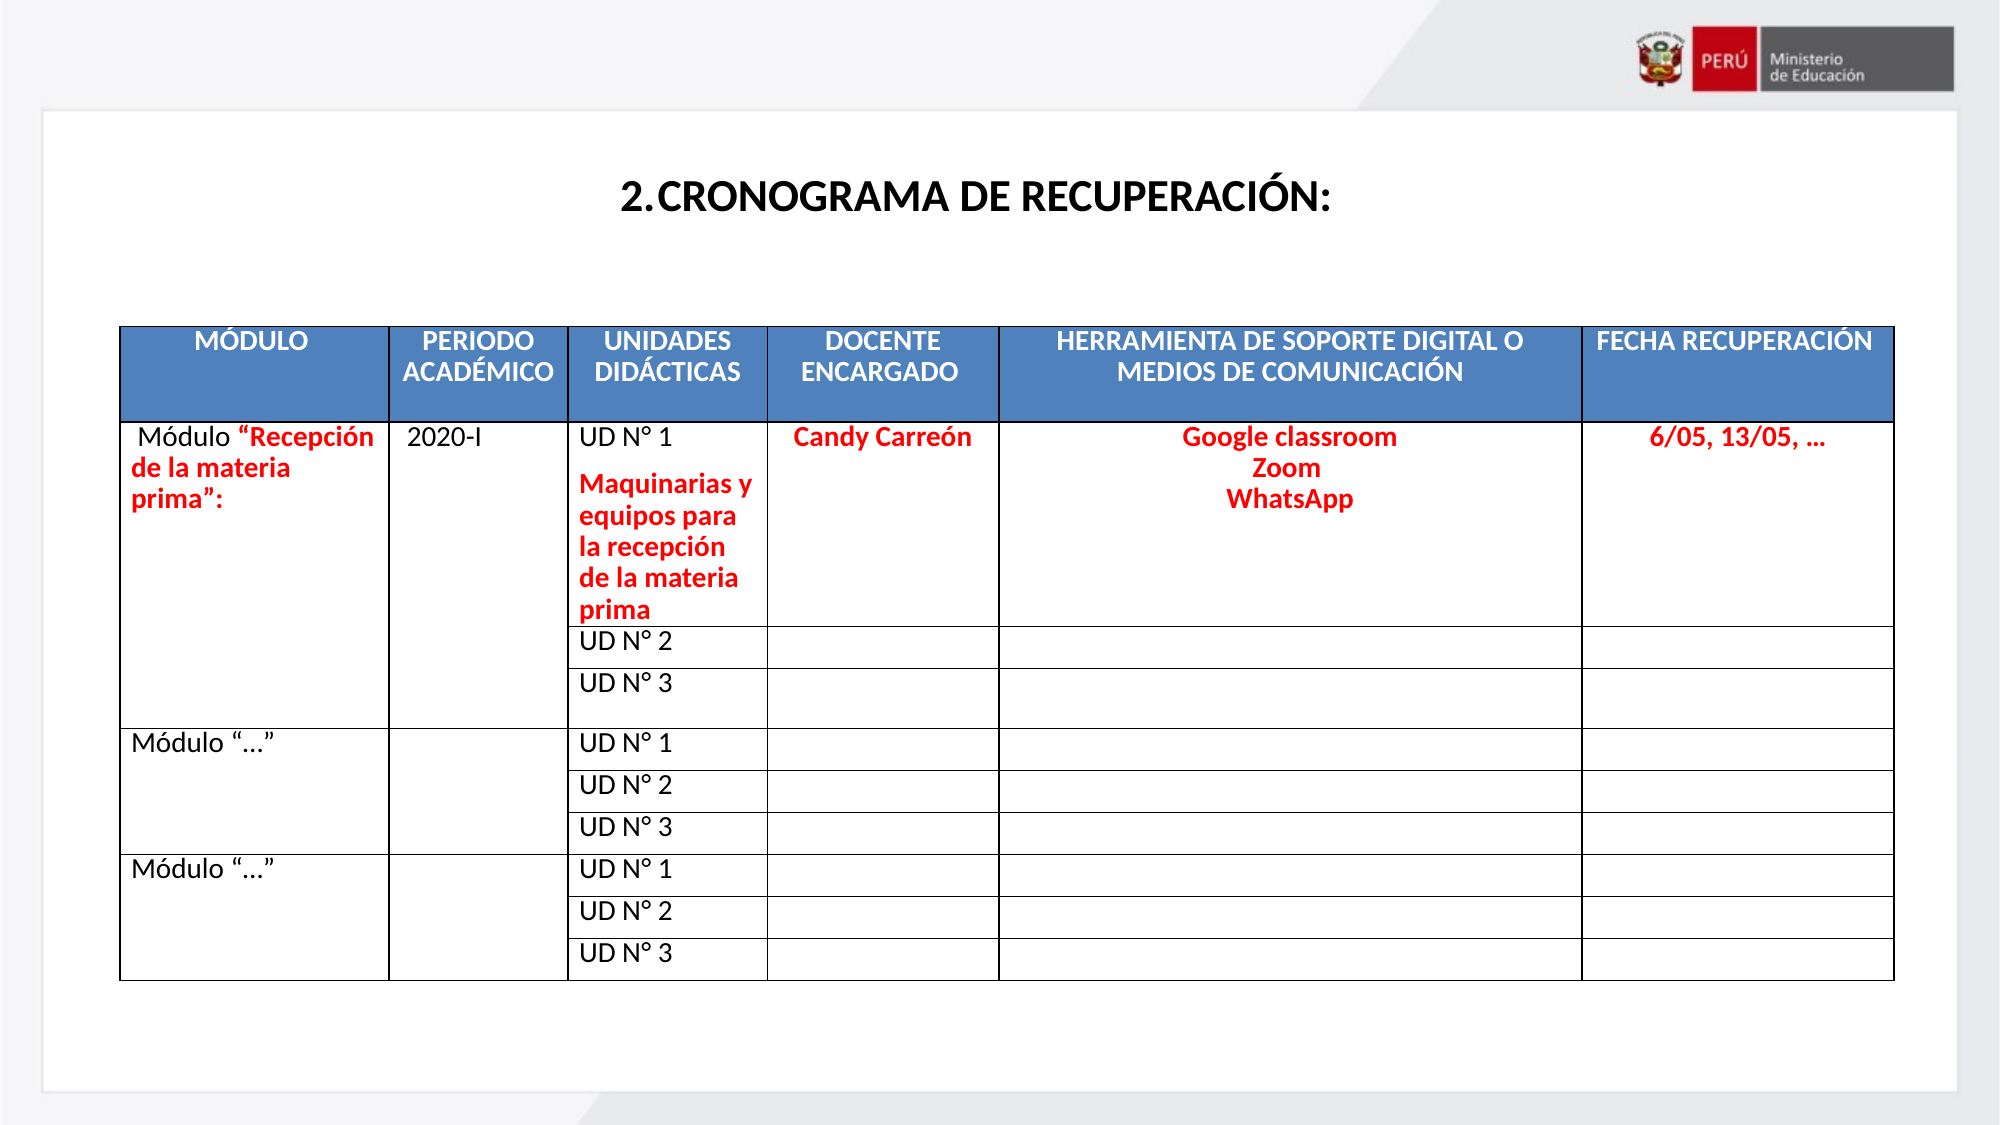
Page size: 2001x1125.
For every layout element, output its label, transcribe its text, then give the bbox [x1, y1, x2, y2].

table_header HERRAMIENTA DE SOPORTE DIGITAL O MEDIOS DE COMUNICACIÓN [1000, 327, 1581, 421]
table_cell [1583, 939, 1893, 980]
table_cell [768, 729, 998, 770]
table_cell Módulo “Recepción de la materia prima”: [121, 423, 388, 728]
text_box CRONOGRAMA DE RECUPERACIÓN: [201, 146, 1752, 240]
table_cell [1583, 627, 1893, 668]
table_cell [1583, 855, 1893, 896]
table_header FECHA RECUPERACIÓN [1583, 327, 1893, 421]
table_header DOCENTE ENCARGADO [768, 327, 998, 421]
table_header UNIDADES DIDÁCTICAS [569, 327, 767, 421]
table_cell [1000, 897, 1581, 938]
table_cell UD N° 1 [569, 729, 767, 770]
table_cell 6/05, 13/05, … [1583, 423, 1893, 626]
table_cell UD N° 1 Maquinarias y equipos para la recepción de la materia prima [569, 423, 767, 626]
table_cell Candy Carreón [768, 423, 998, 626]
table_cell UD N° 2 [569, 627, 767, 668]
table_cell [768, 897, 998, 938]
table_cell [1000, 627, 1581, 668]
table_cell [390, 729, 567, 854]
table_cell UD N° 3 [569, 813, 767, 854]
table_cell [768, 669, 998, 728]
table_cell [1000, 855, 1581, 896]
picture [0, 0, 2001, 1125]
table_cell UD N° 3 [569, 939, 767, 980]
table_cell [1000, 939, 1581, 980]
table_cell UD N° 2 [569, 897, 767, 938]
table_cell [768, 771, 998, 812]
table_cell [768, 939, 998, 980]
table_cell [768, 855, 998, 896]
table_cell [768, 813, 998, 854]
table_cell [390, 855, 567, 980]
table_cell 2020-I [390, 423, 567, 728]
table_cell [1000, 813, 1581, 854]
table_cell [1583, 771, 1893, 812]
table_cell [1000, 729, 1581, 770]
table_cell [1583, 669, 1893, 728]
table_cell Módulo “…” [121, 729, 388, 854]
table_header PERIODO ACADÉMICO [390, 327, 567, 421]
table_cell UD N° 2 [569, 771, 767, 812]
table_cell Google classroom Zoom WhatsApp [1000, 423, 1581, 626]
table_cell UD N° 3 [569, 669, 767, 728]
table_header MÓDULO [121, 327, 388, 421]
table_cell [768, 627, 998, 668]
table_cell Módulo “…” [121, 855, 388, 980]
table_cell [1583, 729, 1893, 770]
table_cell [1583, 813, 1893, 854]
table_cell UD N° 1 [569, 855, 767, 896]
table_cell [1583, 897, 1893, 938]
table_cell [1000, 669, 1581, 728]
table_cell [1000, 771, 1581, 812]
